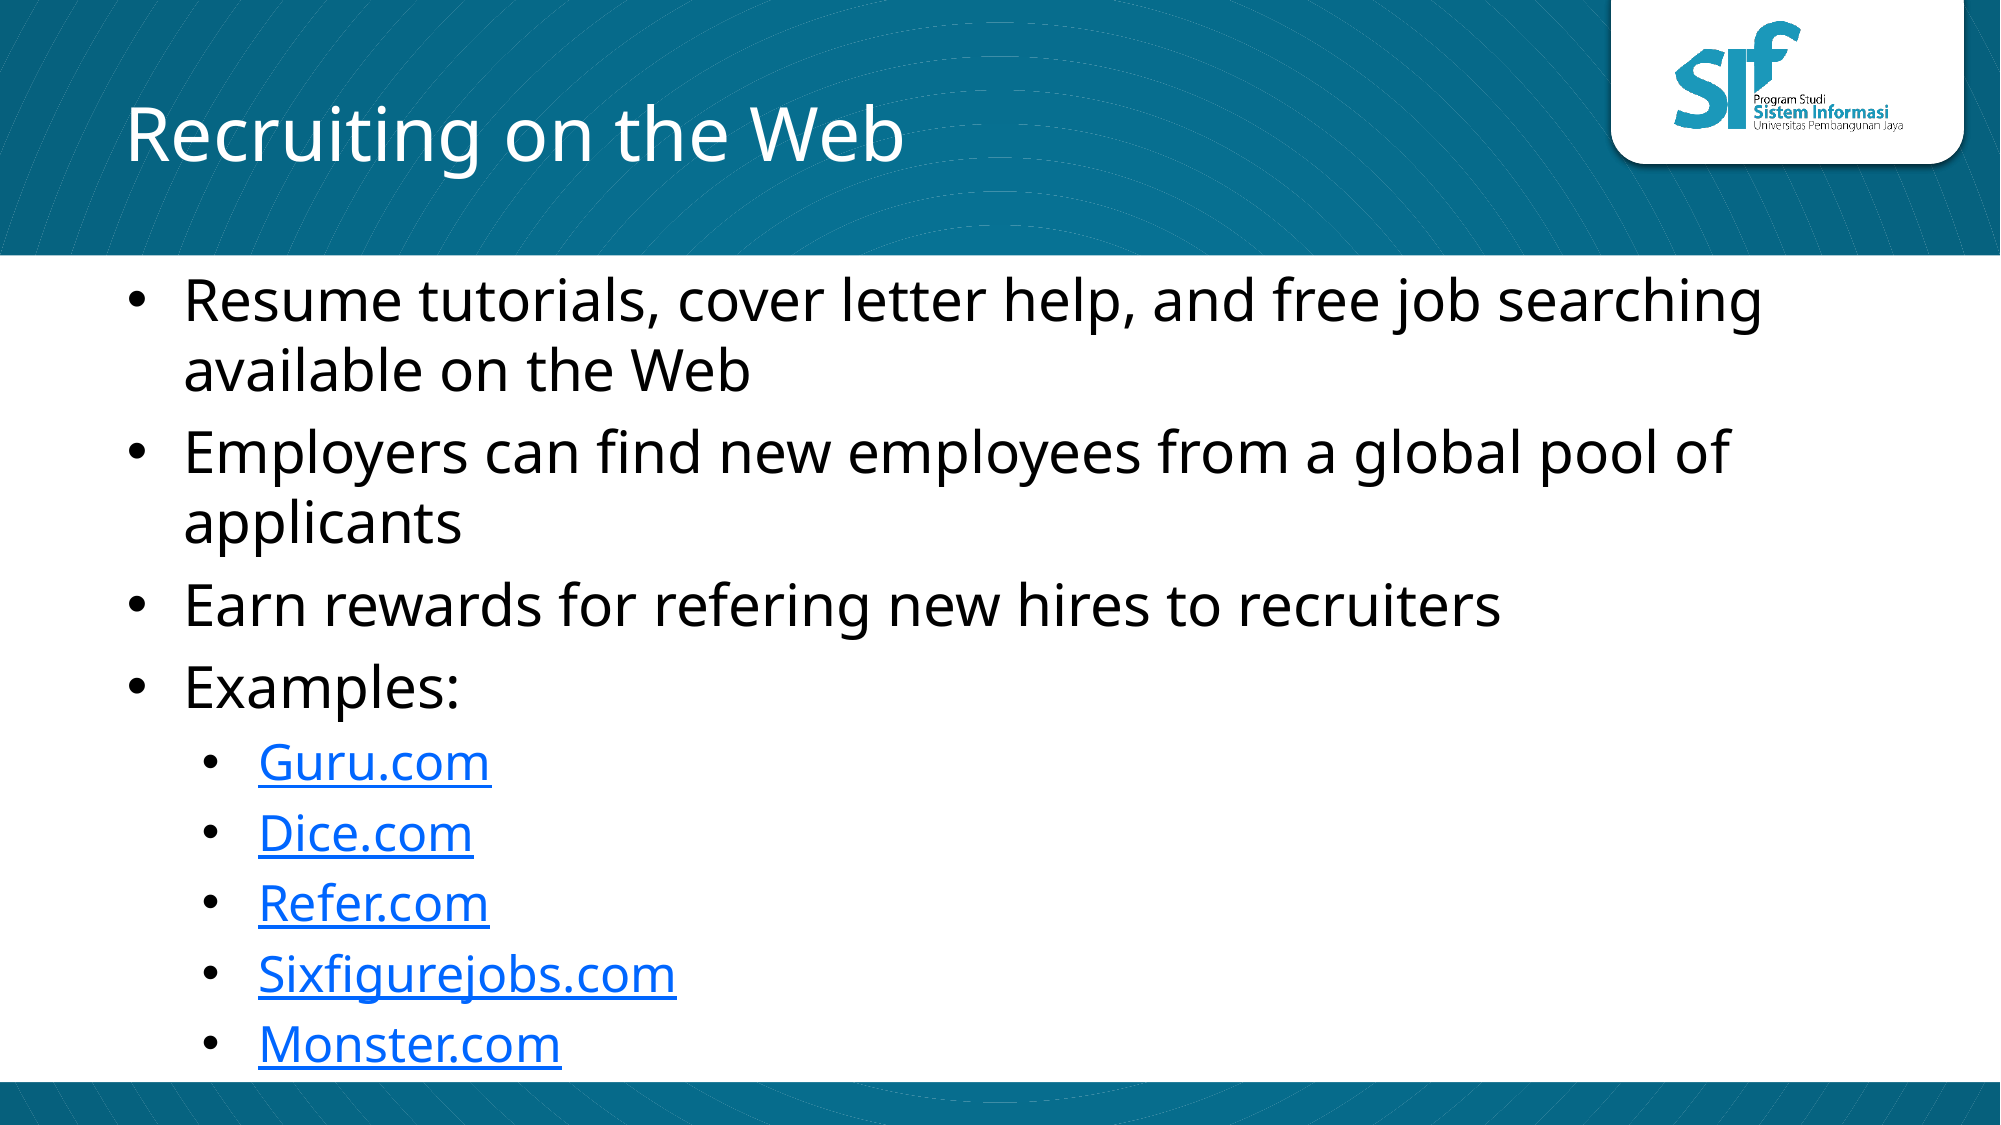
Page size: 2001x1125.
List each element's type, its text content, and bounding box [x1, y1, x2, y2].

picture [1674, 21, 1903, 132]
title Recruiting on the Web [109, 42, 1536, 220]
list Resume tutorials, cover letter help, and free job searching available on the Web Employers can find new employees from a global pool of applicants Earn rewards for refering new hires to recruiters Examples: Guru.com Dice.com Refer.com Sixfigurejobs.com Monster.com [112, 255, 1890, 1047]
